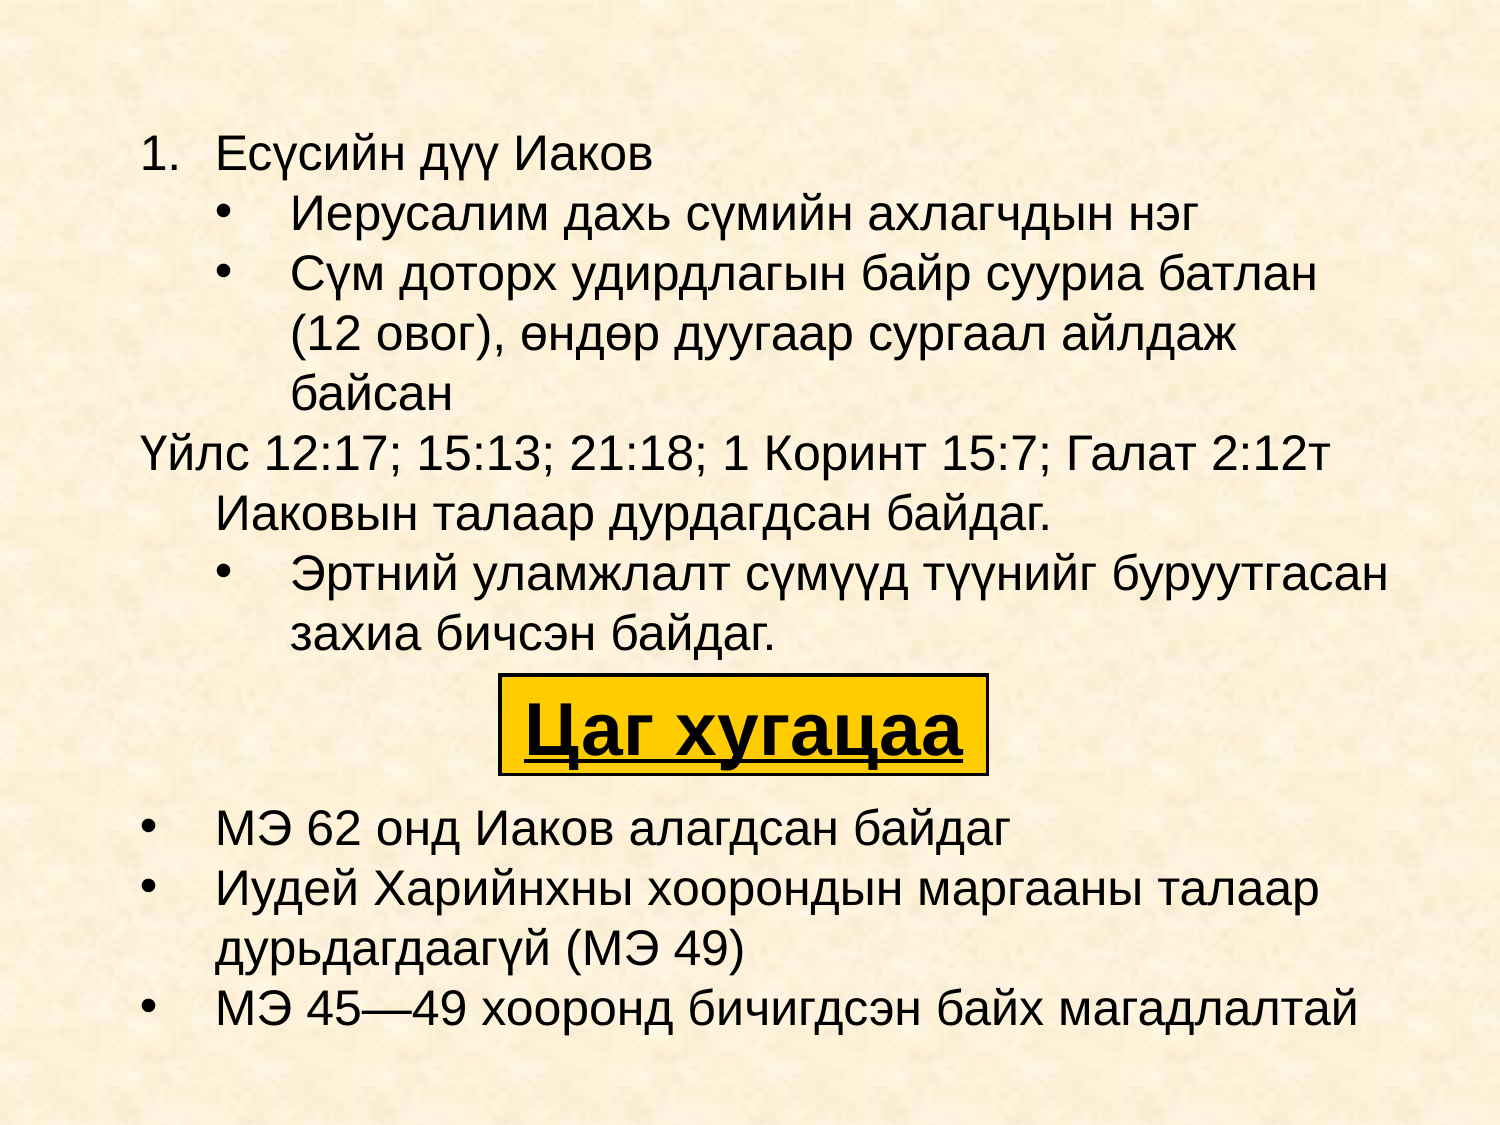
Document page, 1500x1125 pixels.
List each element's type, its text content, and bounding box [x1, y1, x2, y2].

text_box Цаг хугацаа [500, 675, 988, 775]
picture [0, 0, 1500, 1125]
text_box Есүсийн дүү Иаков Иерусалим дахь сүмийн ахлагчдын нэг Сүм доторх удирдлагын байр сууриа батлан (12 овог), өндөр дуугаар сургаал айлдаж байсан Үйлс 12:17; 15:13; 21:18; 1 Коринт 15:7; Галат 2:12т Иаковын талаар дурдагдсан байдаг. Эртний уламжлалт сүмүүд түүнийг буруутгасан захиа бичсэн байдаг. [125, 112, 1425, 668]
text_box МЭ 62 онд Иаков алагдсан байдаг Иудей Харийнхны хоорондын маргааны талаар дурьдагдаагүй (МЭ 49) МЭ 45—49 хооронд бичигдсэн байх магадлалтай [124, 787, 1463, 1043]
